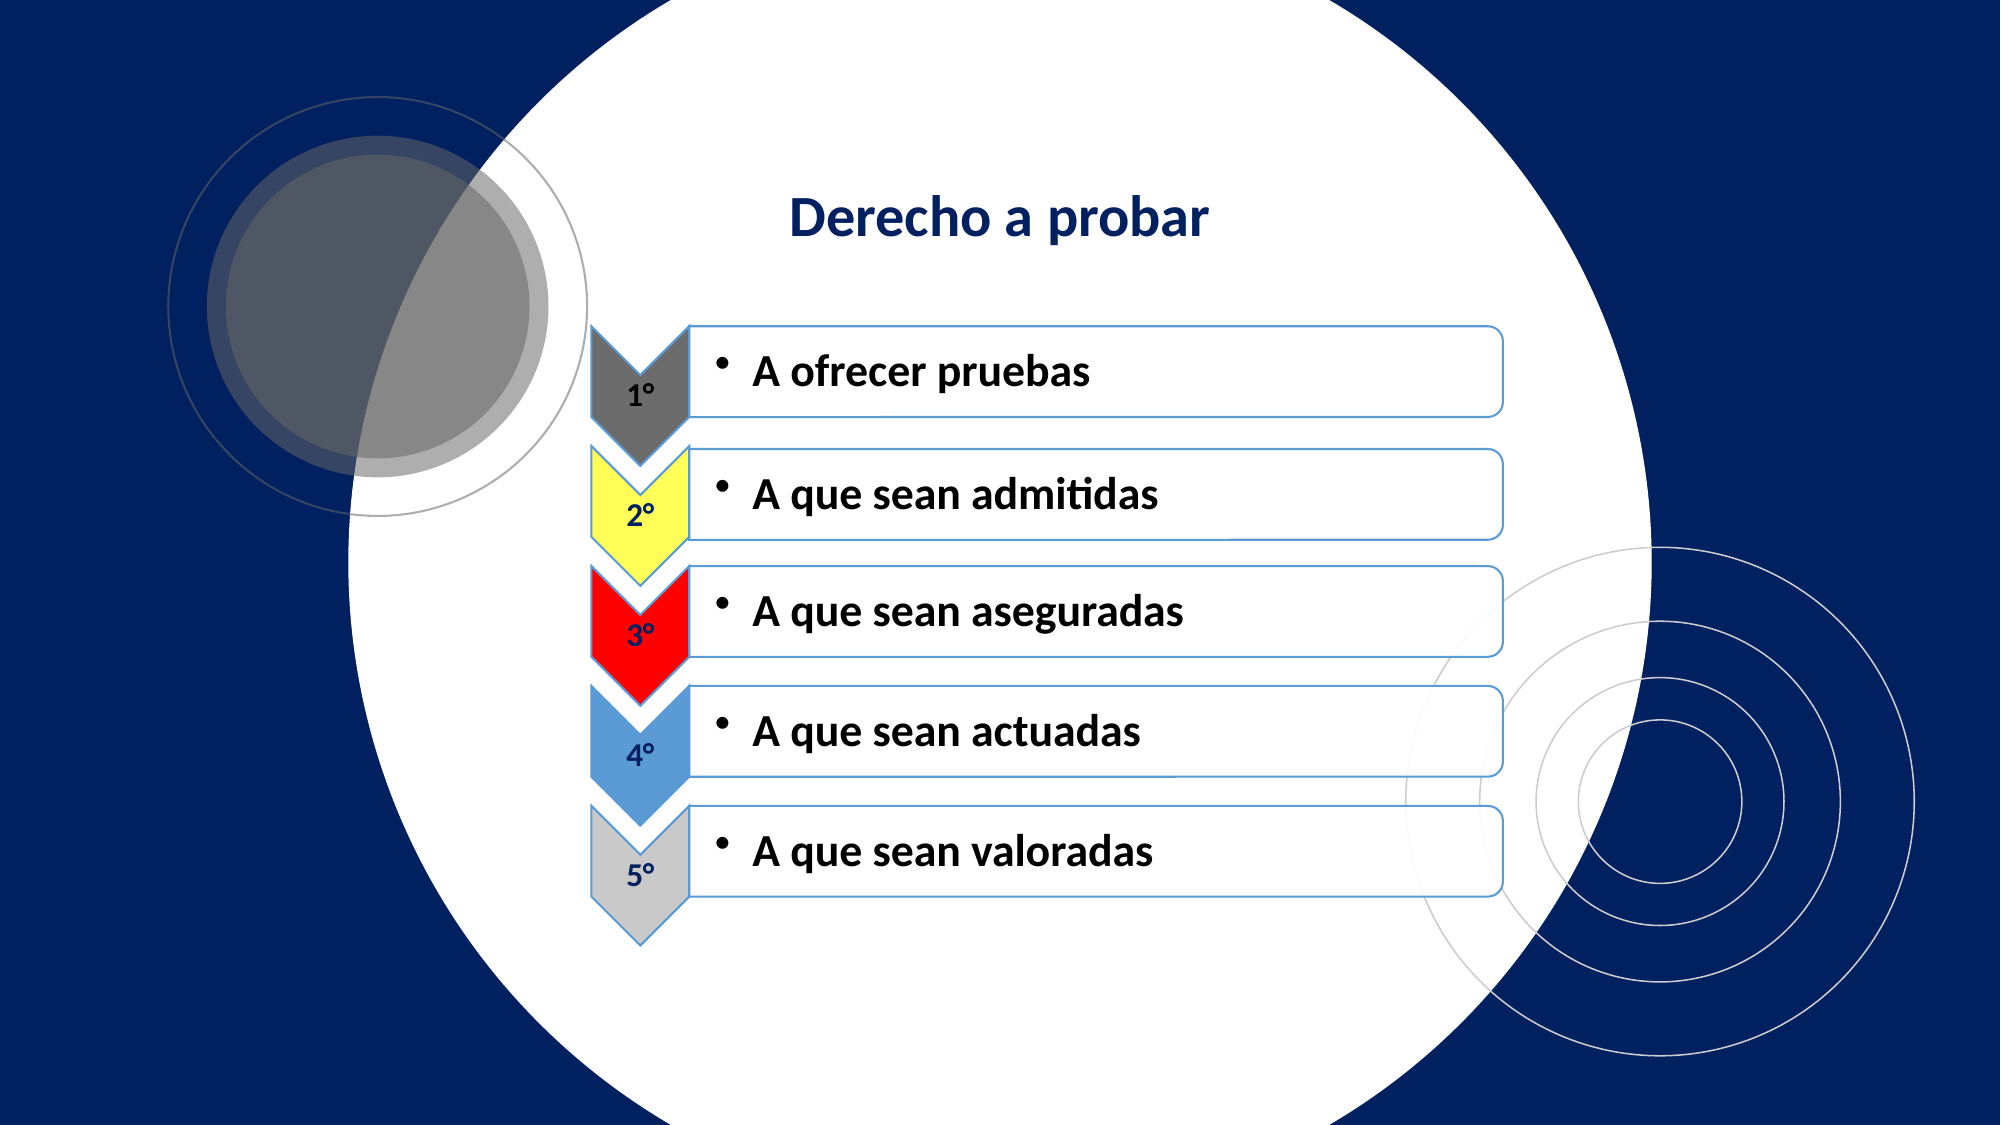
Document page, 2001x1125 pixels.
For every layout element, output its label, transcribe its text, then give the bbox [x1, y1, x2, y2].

text_box Derecho a probar [350, 76, 1650, 264]
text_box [591, 326, 1503, 946]
